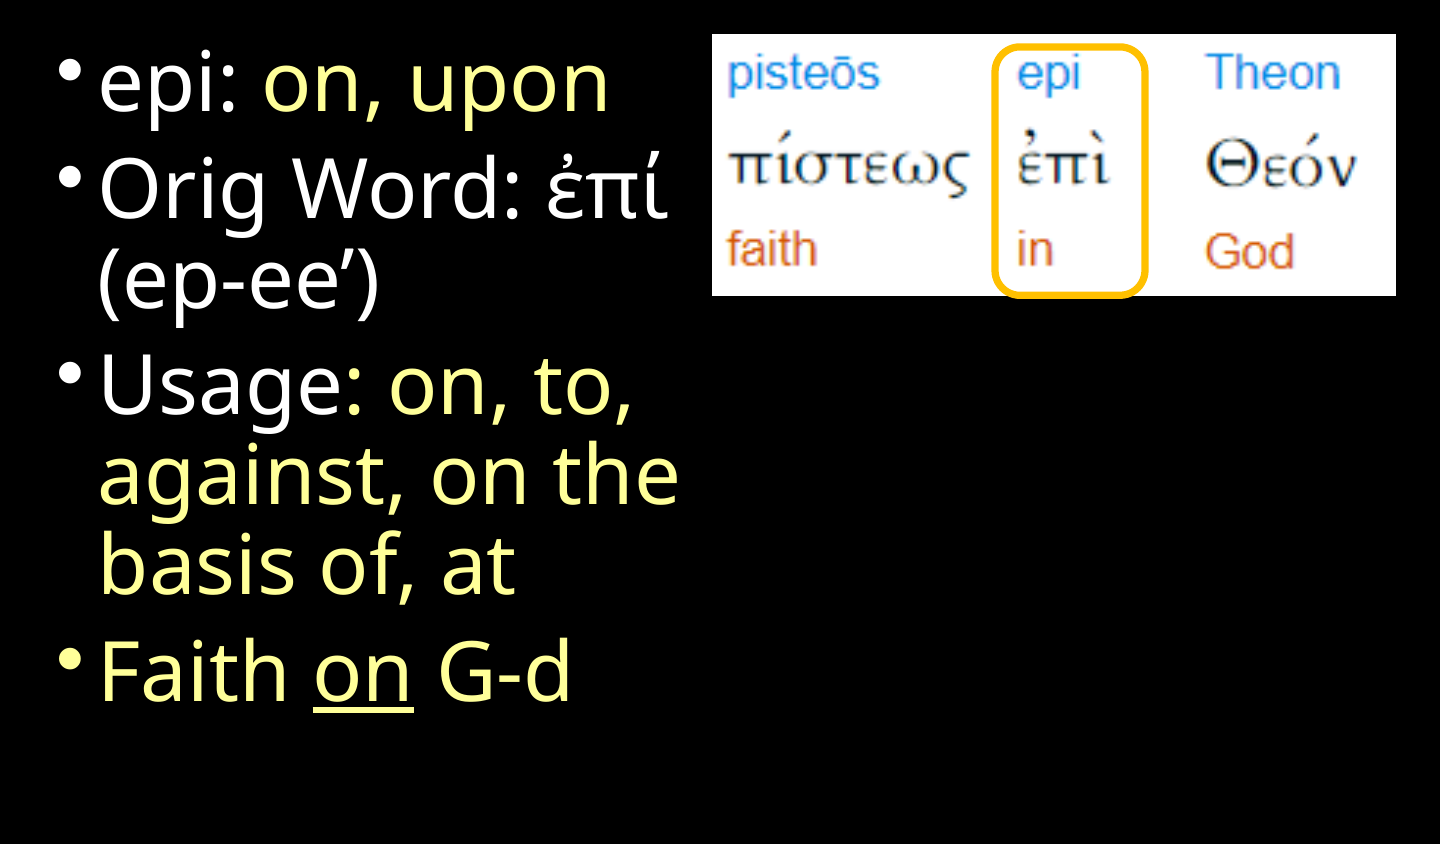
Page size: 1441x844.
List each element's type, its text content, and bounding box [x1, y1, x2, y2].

list epi: on, upon Orig Word: ἐπί (ep-ee’) Usage: on, to, against, on the basis of, at Faith on G-d [45, 34, 713, 844]
picture [712, 34, 1397, 296]
